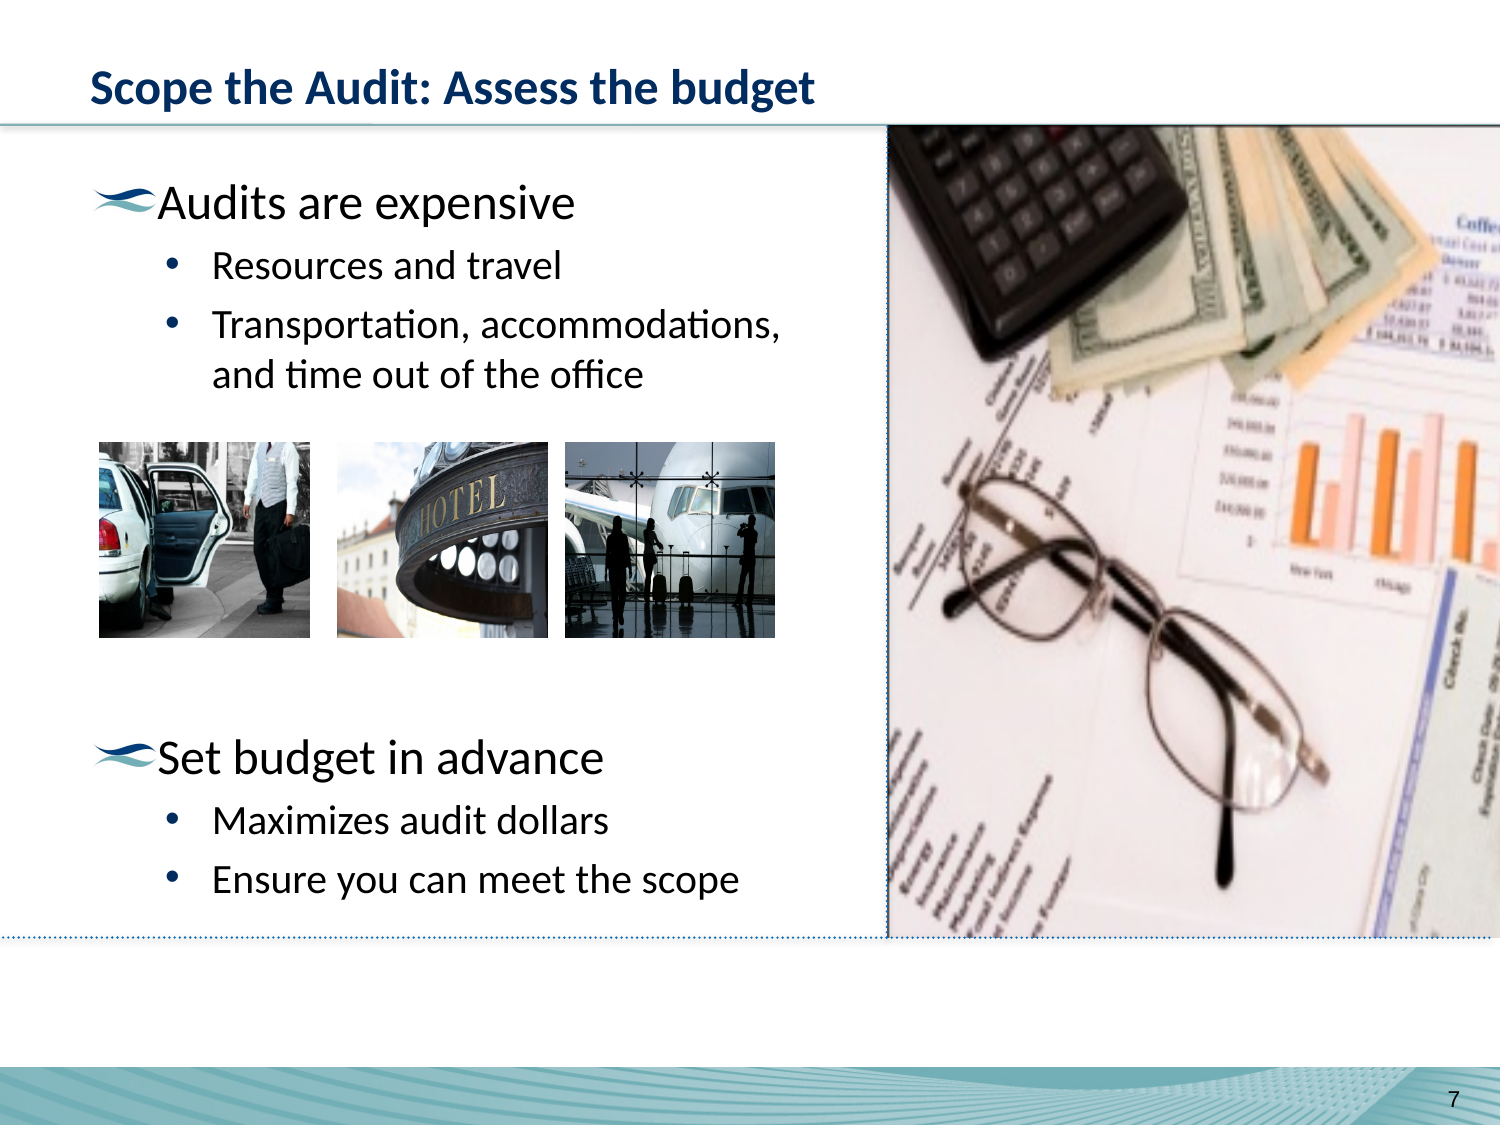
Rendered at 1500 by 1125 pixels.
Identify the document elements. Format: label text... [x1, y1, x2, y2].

picture [90, 741, 158, 769]
picture [564, 442, 776, 638]
picture [887, 124, 1500, 938]
picture [90, 186, 158, 214]
picture [99, 442, 311, 638]
picture [337, 442, 548, 638]
title Scope the Audit: Assess the budget [74, 44, 1426, 126]
list Audits are expensive Resources and travel Transportation, accommodations, and time out of the office Set budget in advance Maximizes audit dollars Ensure you can meet the scope [75, 162, 813, 934]
picture [0, 1067, 1500, 1125]
